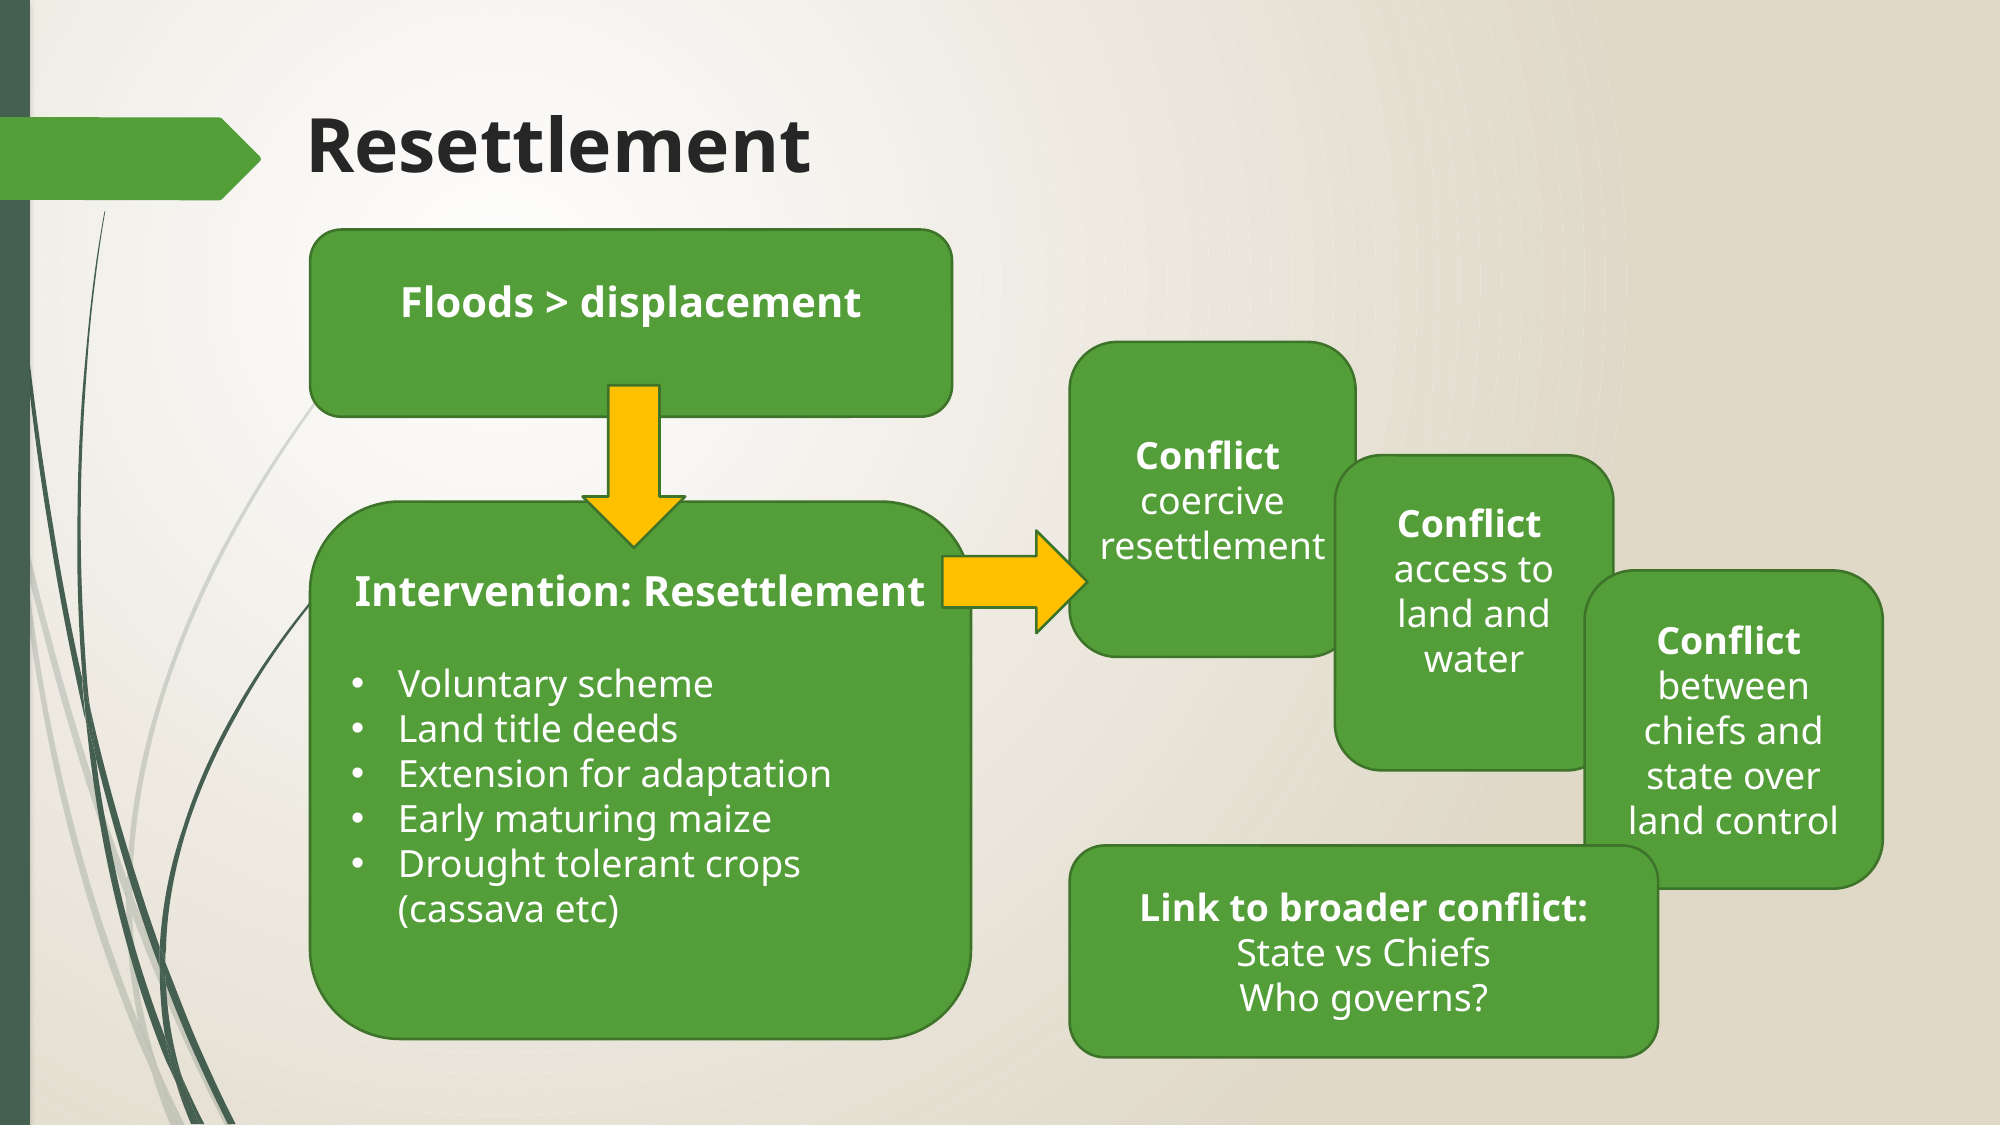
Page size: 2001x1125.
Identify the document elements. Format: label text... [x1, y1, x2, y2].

text_box Conflict between chiefs and state over land control [1583, 569, 1885, 890]
text_box Conflict coercive resettlement [1068, 340, 1357, 659]
text_box [581, 383, 687, 549]
text_box Link to broader conflict: State vs Chiefs Who governs? [1068, 844, 1660, 1059]
text_box [941, 529, 1089, 635]
title Resettlement [290, 90, 1752, 221]
text_box Floods > displacement [308, 228, 954, 419]
text_box Intervention: Resettlement Voluntary scheme Land title deeds Extension for adaptation Early maturing maize Drought tolerant crops (cassava etc) [308, 500, 973, 1041]
text_box Conflict access to land and water [1333, 453, 1615, 772]
